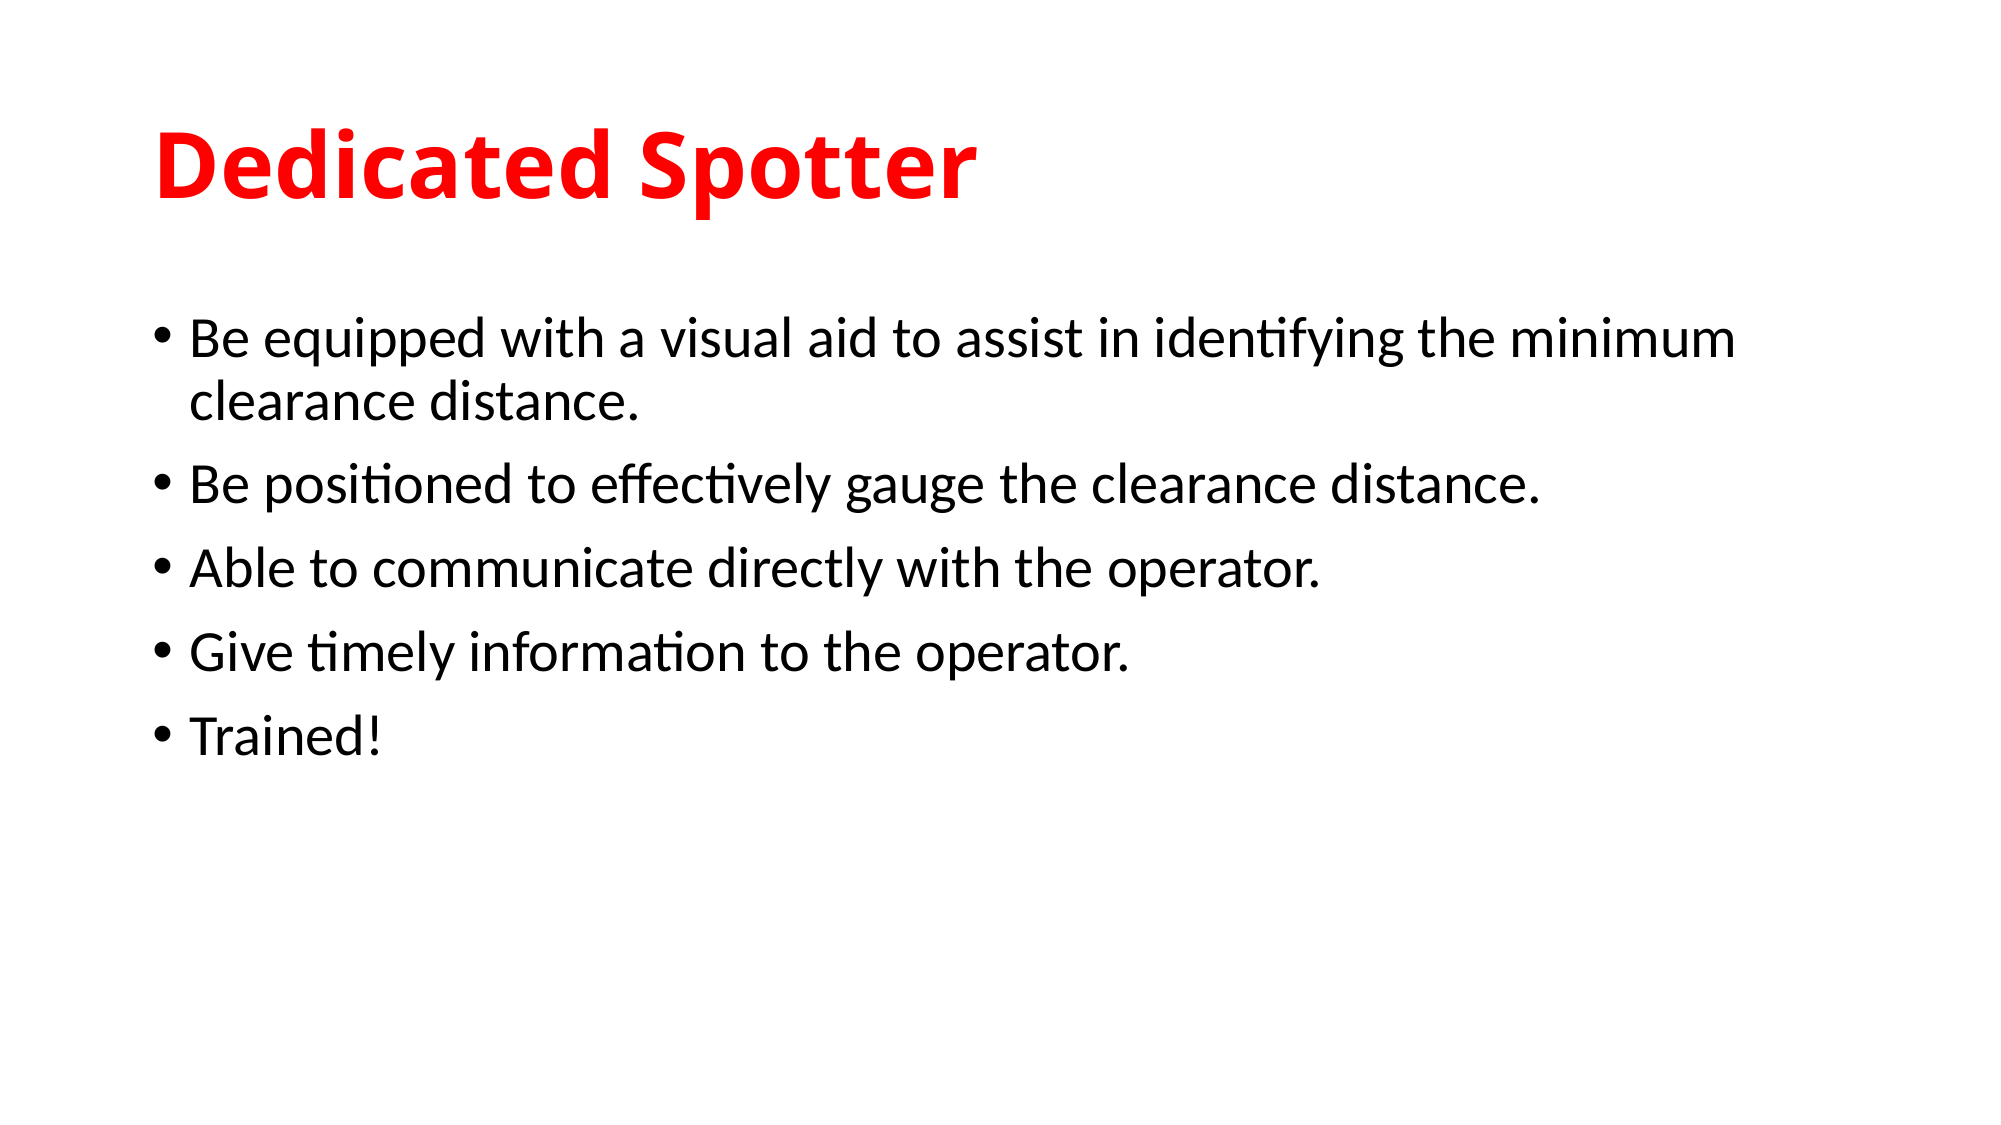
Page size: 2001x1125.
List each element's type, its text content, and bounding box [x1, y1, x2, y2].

list Be equipped with a visual aid to assist in identifying the minimum clearance distance. Be positioned to effectively gauge the clearance distance. Able to communicate directly with the operator. Give timely information to the operator. Trained! [137, 299, 1863, 1014]
title Dedicated Spotter [137, 59, 1863, 278]
